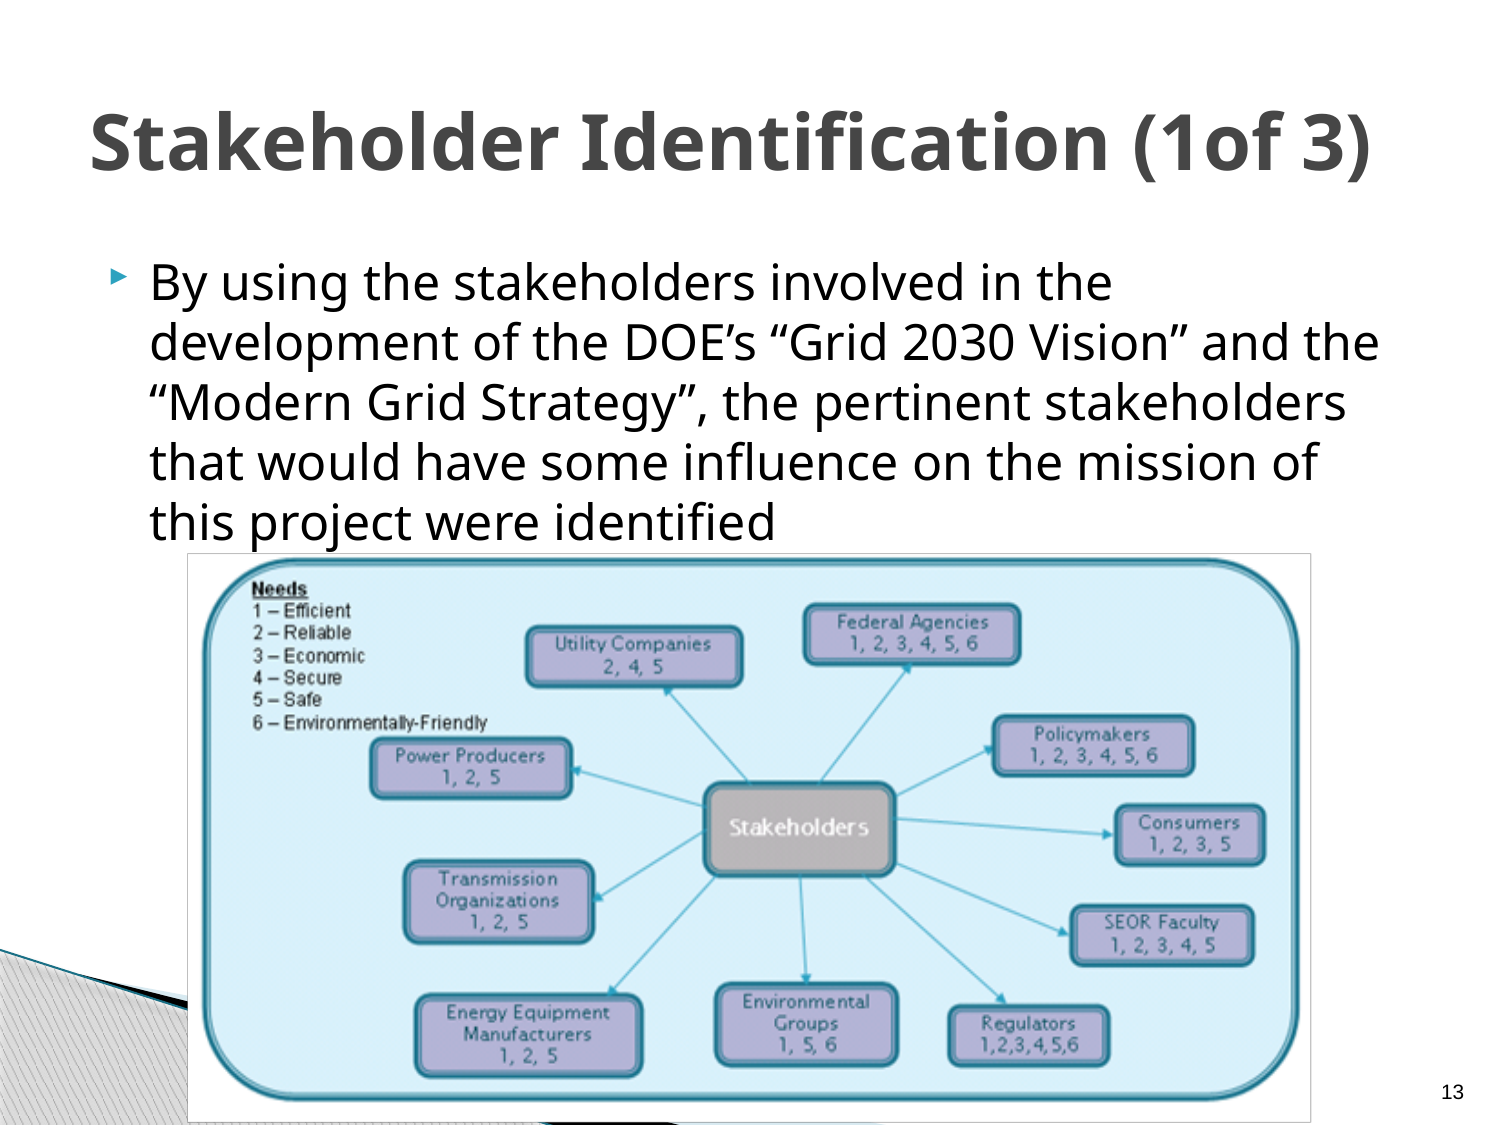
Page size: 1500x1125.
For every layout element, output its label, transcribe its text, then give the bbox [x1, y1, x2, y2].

title Stakeholder Identification (1of 3) [75, 45, 1425, 233]
picture [183, 549, 1313, 1125]
list By using the stakeholders involved in the development of the DOE’s “Grid 2030 Vision” and the “Modern Grid Strategy”, the pertinent stakeholders that would have some influence on the mission of this project were identified [74, 242, 1426, 613]
slide_number 13 [1418, 1051, 1479, 1112]
